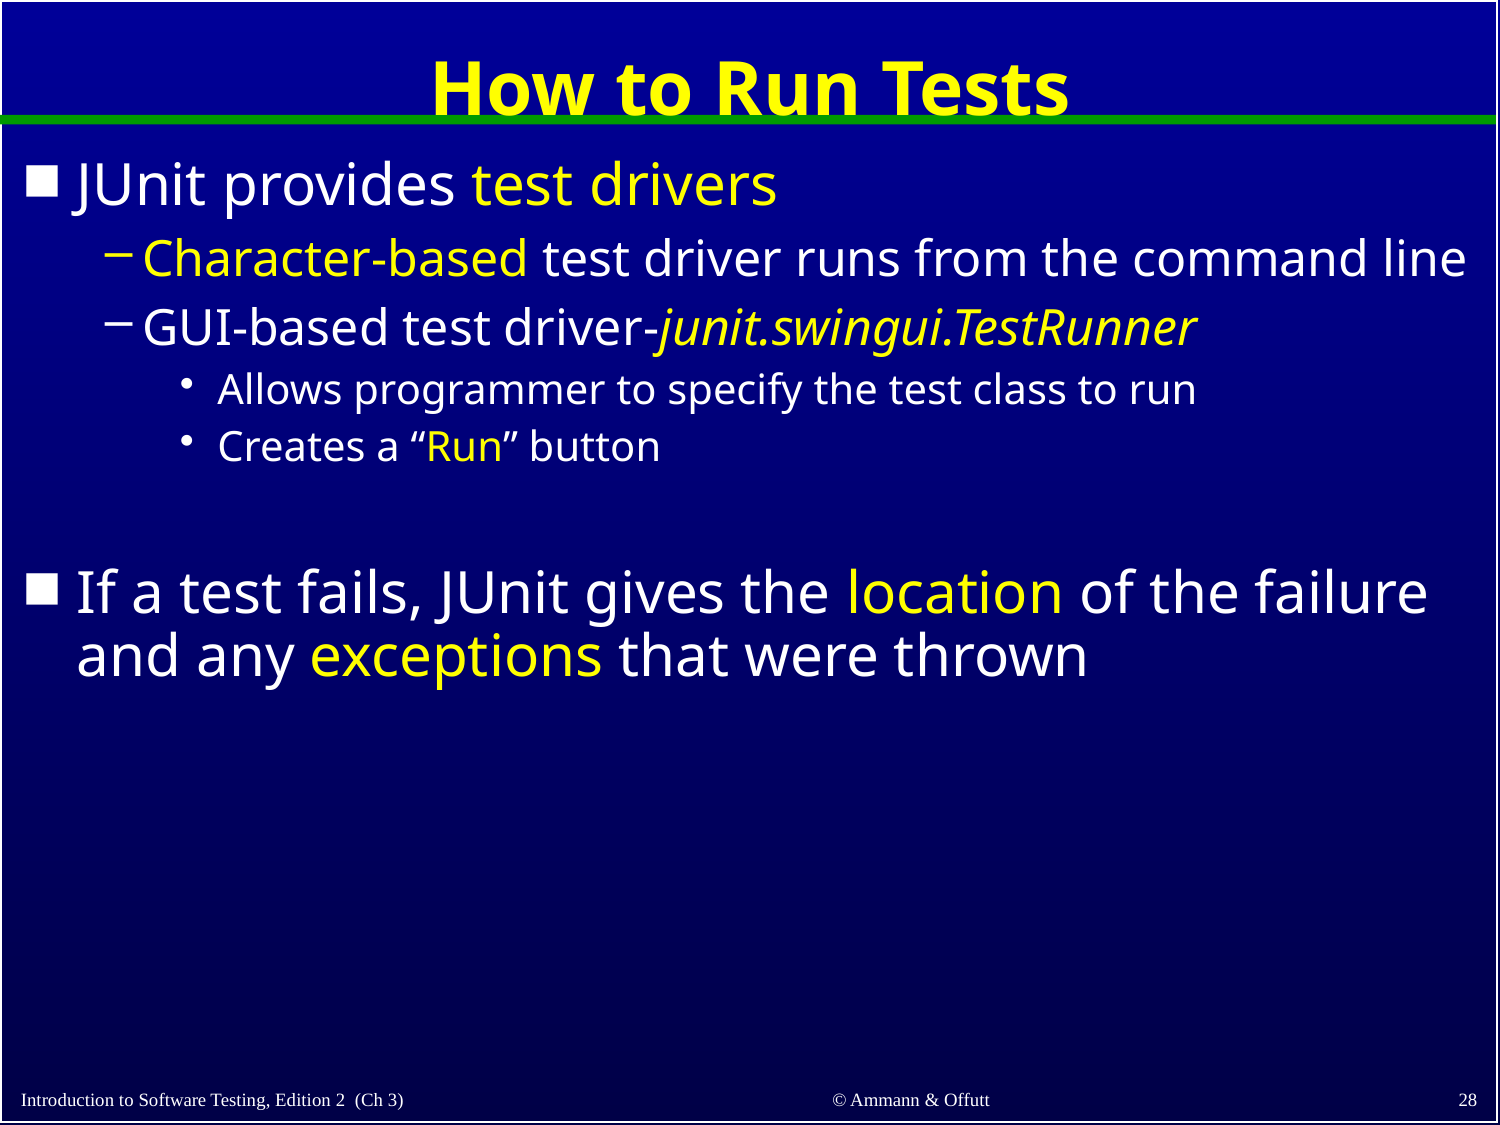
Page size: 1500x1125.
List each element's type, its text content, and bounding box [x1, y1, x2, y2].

title How to Run Tests [7, 15, 1493, 167]
footer © Ammann & Offutt [673, 1075, 1149, 1119]
slide_number 28 [1179, 1074, 1493, 1119]
list JUnit provides test drivers Character-based test driver runs from the command line GUI-based test driver-junit.swingui.TestRunner Allows programmer to specify the test class to run Creates a “Run” button If a test fails, JUnit gives the location of the failure and any exceptions that were thrown [14, 147, 1486, 1047]
slide_number Introduction to Software Testing, Edition 2 (Ch 3) [5, 1077, 637, 1119]
